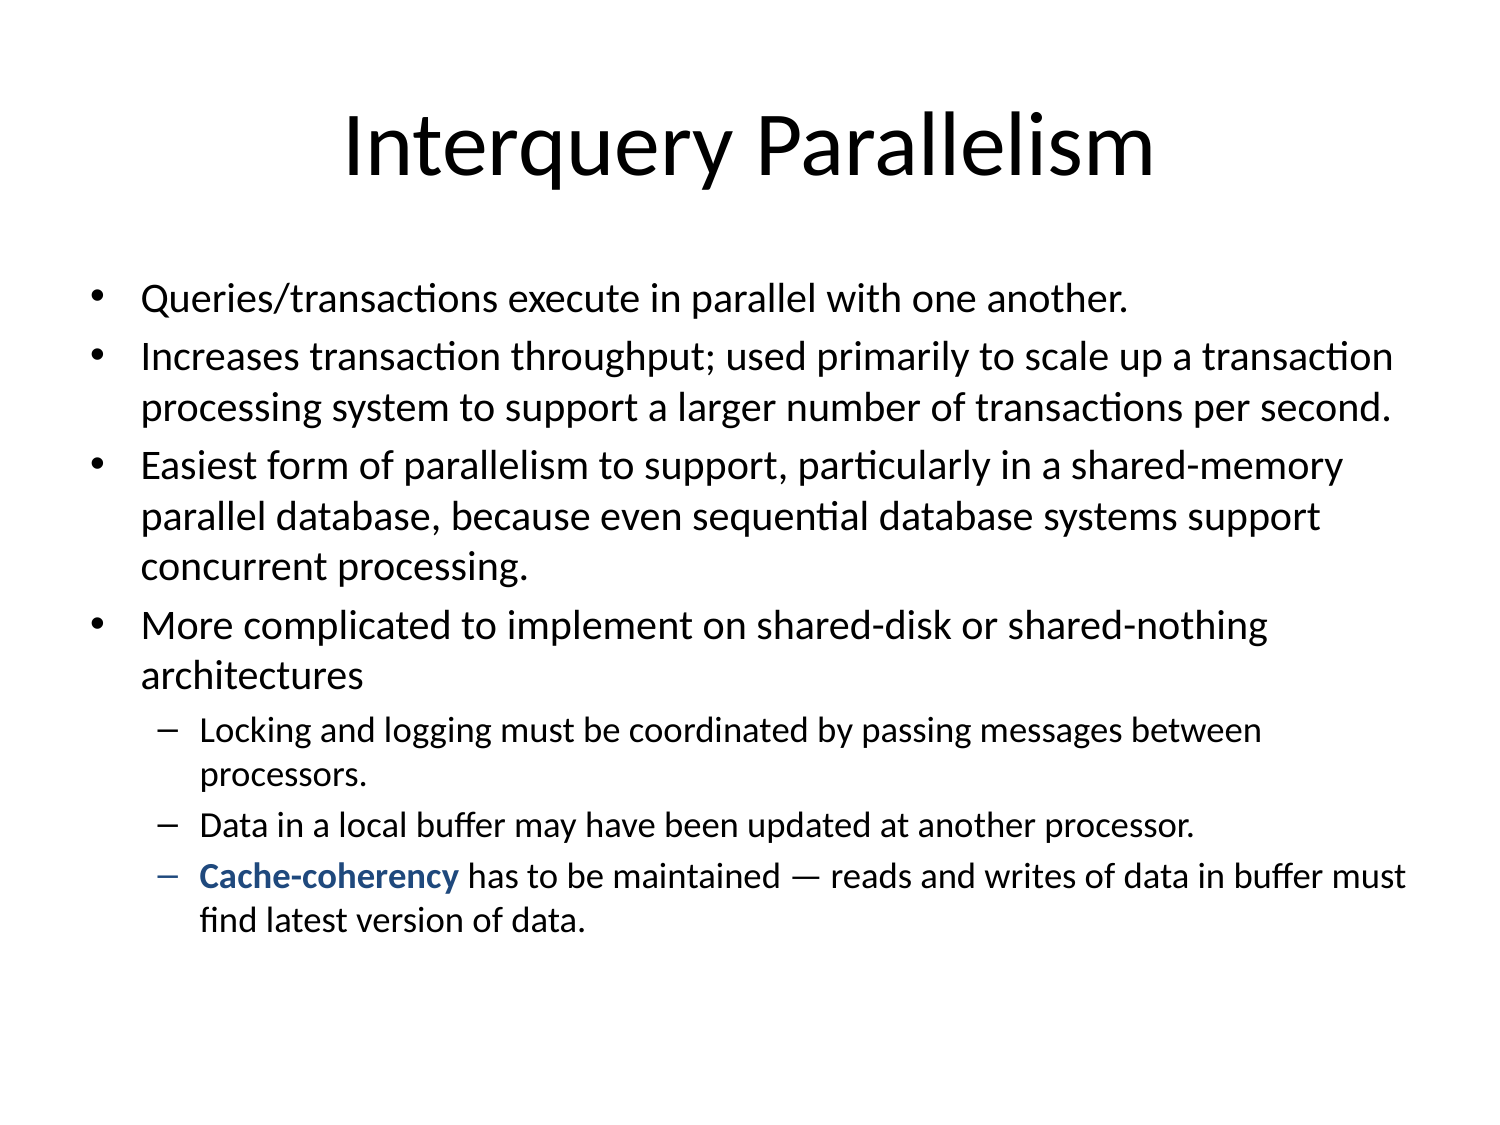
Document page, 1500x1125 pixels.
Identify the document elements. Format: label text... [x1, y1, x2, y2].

title Interquery Parallelism [75, 45, 1425, 233]
list Queries/transactions execute in parallel with one another. Increases transaction throughput; used primarily to scale up a transaction processing system to support a larger number of transactions per second. Easiest form of parallelism to support, particularly in a shared-memory parallel database, because even sequential database systems support concurrent processing. More complicated to implement on shared-disk or shared-nothing architectures Locking and logging must be coordinated by passing messages between processors. Data in a local buffer may have been updated at another processor. Cache-coherency has to be maintained — reads and writes of data in buffer must find latest version of data. [75, 262, 1425, 1005]
